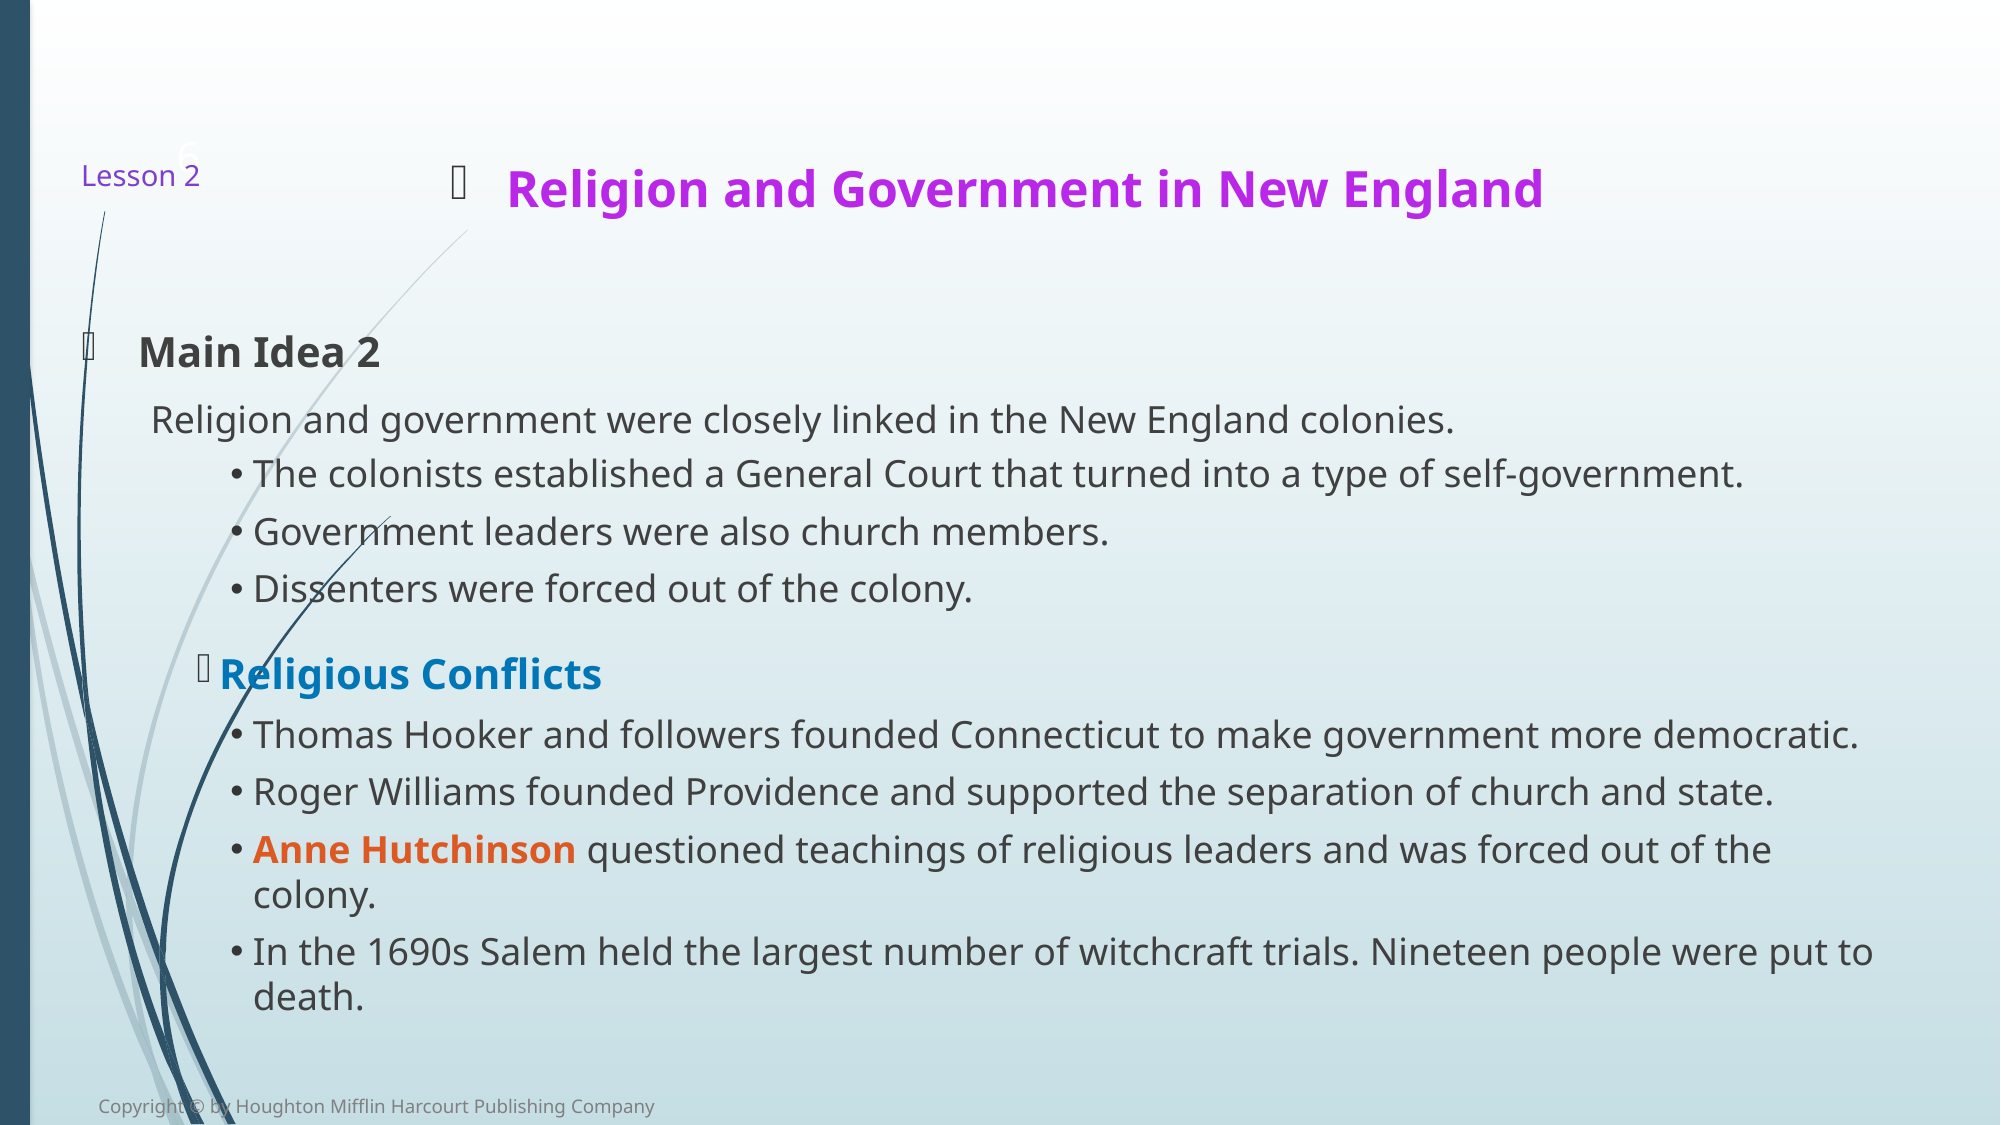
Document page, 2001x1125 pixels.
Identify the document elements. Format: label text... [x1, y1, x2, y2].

list The colonists established a General Court that turned into a type of self-government. Government leaders were also church members. Dissenters were forced out of the colony. Religious Conflicts Thomas Hooker and followers founded Connecticut to make government more democratic. Roger Williams founded Providence and supported the separation of church and state. Anne Hutchinson questioned teachings of religious leaders and was forced out of the colony. In the 1690s Salem held the largest number of witchcraft trials. Nineteen people were put to death. [147, 443, 1907, 1077]
list Main Idea 2 Religion and government were closely linked in the New England colonies. [66, 318, 1934, 443]
slide_number 6 [87, 129, 216, 190]
title Lesson 2 [66, 149, 435, 200]
list Religion and Government in New England [435, 149, 1689, 209]
footer Copyright © by Houghton Mifflin Harcourt Publishing Company [83, 1087, 1300, 1125]
